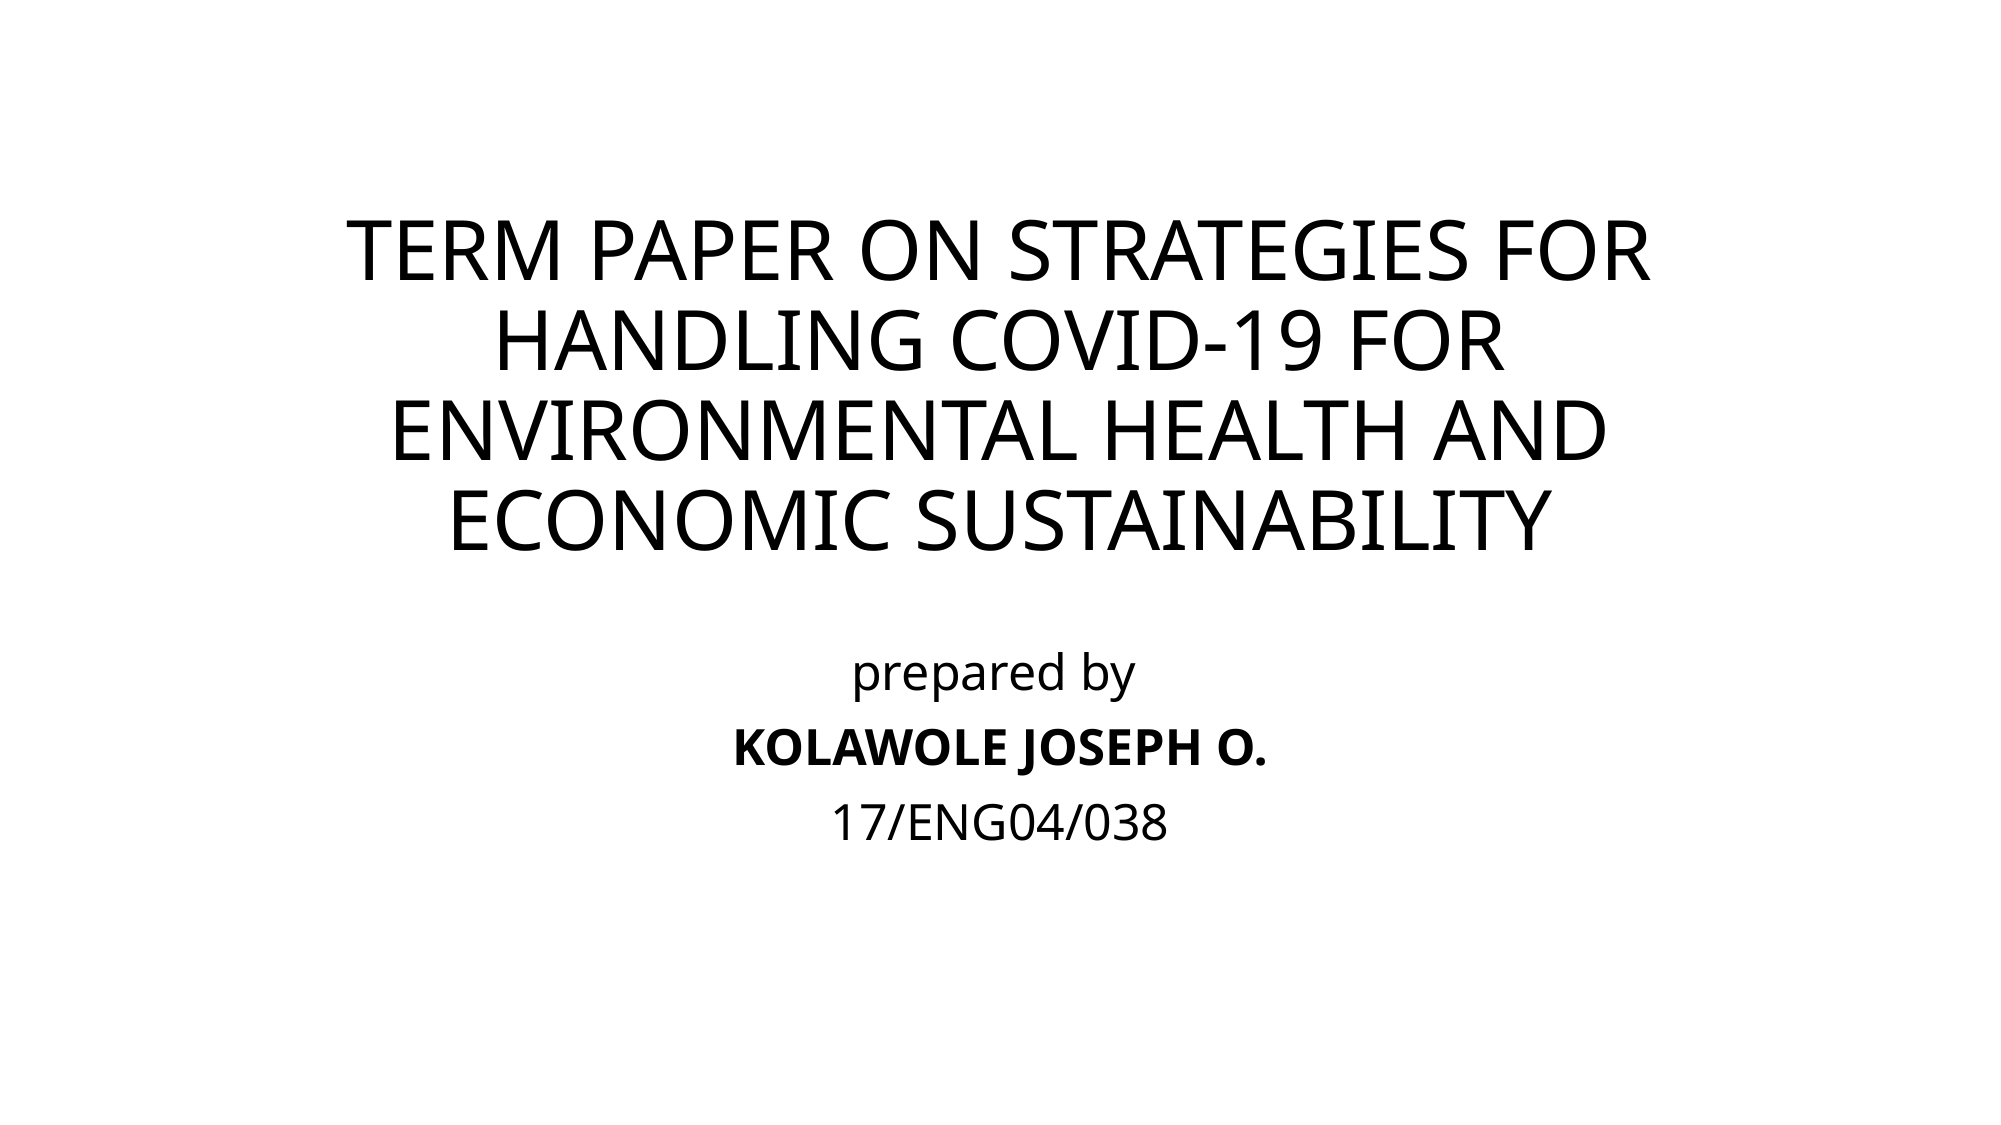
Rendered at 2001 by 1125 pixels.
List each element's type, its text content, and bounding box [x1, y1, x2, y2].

title TERM PAPER ON STRATEGIES FOR HANDLING COVID-19 FOR ENVIRONMENTAL HEALTH AND ECONOMIC SUSTAINABILITY [249, 20, 1750, 576]
subtitle prepared by KOLAWOLE JOSEPH O. 17/ENG04/038 [249, 639, 1750, 933]
